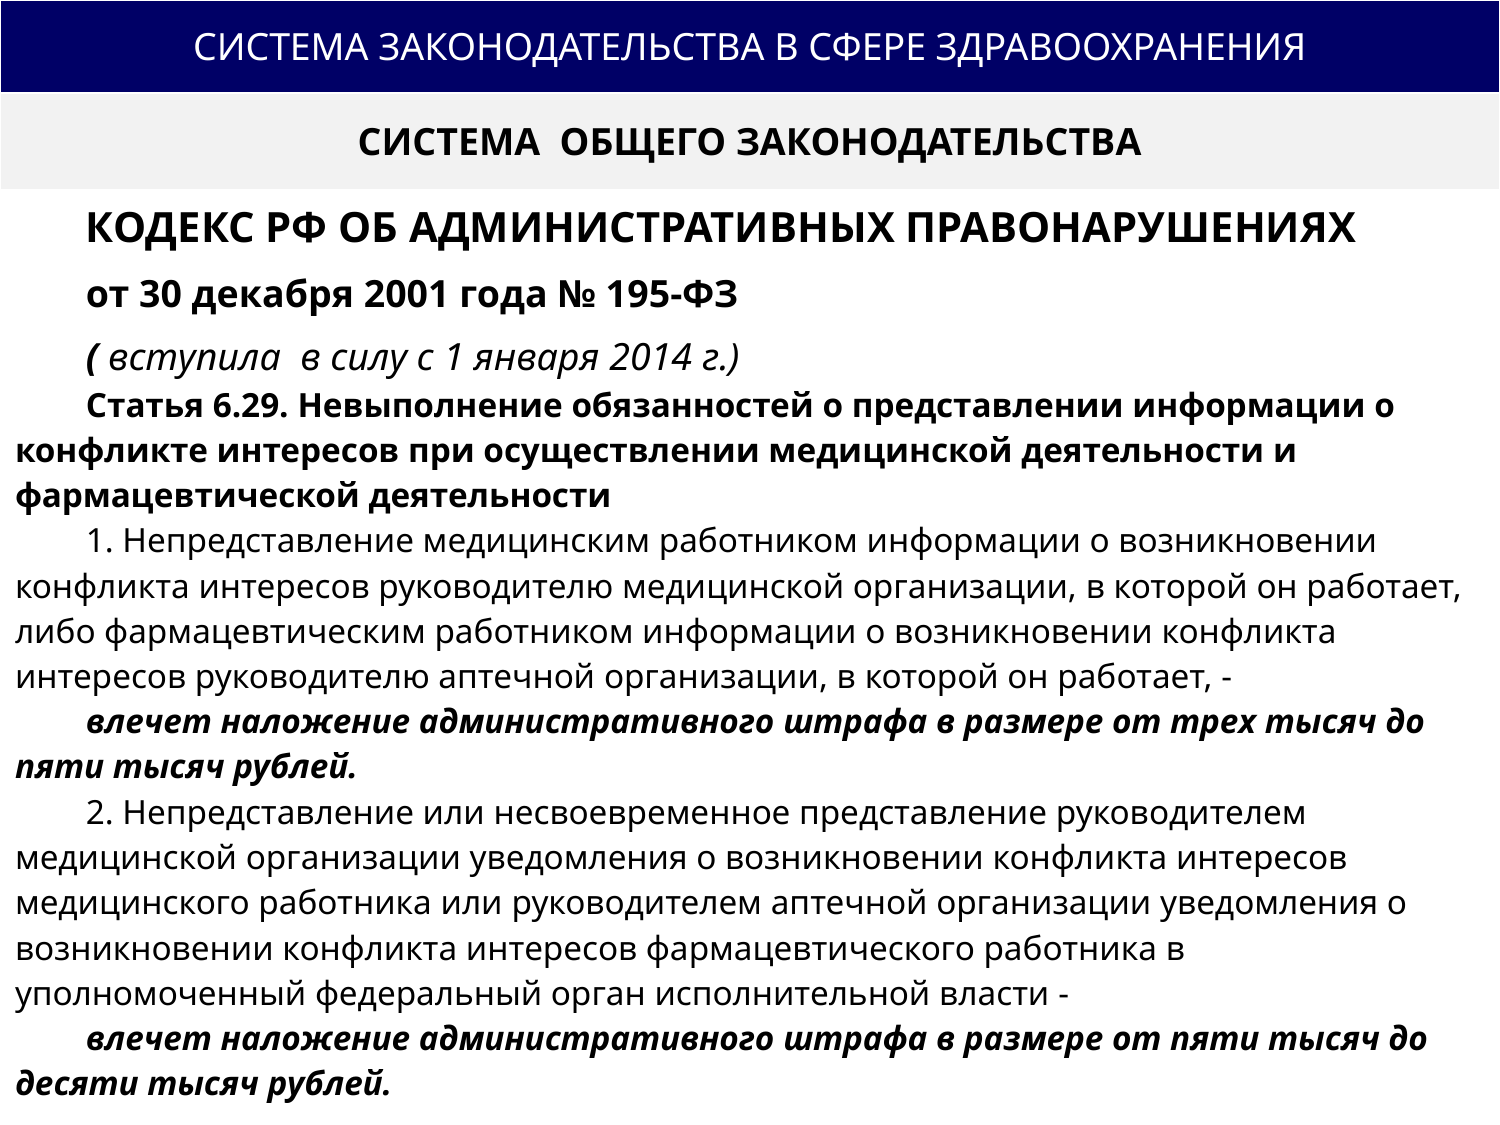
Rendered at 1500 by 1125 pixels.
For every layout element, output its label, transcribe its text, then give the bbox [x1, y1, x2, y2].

table_cell СИСТЕМА ОБЩЕГО ЗАКОНОДАТЕЛЬСТВА [1, 94, 1499, 189]
table_cell КОДЕКС РФ ОБ АДМИНИСТРАТИВНЫХ ПРАВОНАРУШЕНИЯХ от 30 декабря 2001 года № 195-ФЗ ( вступила в силу с 1 января 2014 г.) Статья 6.29. Невыполнение обязанностей о представлении информации о конфликте интересов при осуществлении медицинской деятельности и фармацевтической деятельности 1. Непредставление медицинским работником информации о возникновении конфликта интересов руководителю медицинской организации, в которой он работает, либо фармацевтическим работником информации о возникновении конфликта интересов руководителю аптечной организации, в которой он работает, - влечет наложение административного штрафа в размере от трех тысяч до пяти тысяч рублей. 2. Непредставление или несвоевременное представление руководителем медицинской организации уведомления о возникновении конфликта интересов медицинского работника или руководителем аптечной организации уведомления о возникновении конфликта интересов фармацевтического работника в уполномоченный федеральный орган исполнительной власти - влечет наложение административного штрафа в размере от пяти тысяч до десяти тысяч рублей. [1, 191, 1499, 1125]
table_header СИСТЕМА ЗАКОНОДАТЕЛЬСТВА В СФЕРЕ ЗДРАВООХРАНЕНИЯ [1, 1, 1499, 92]
